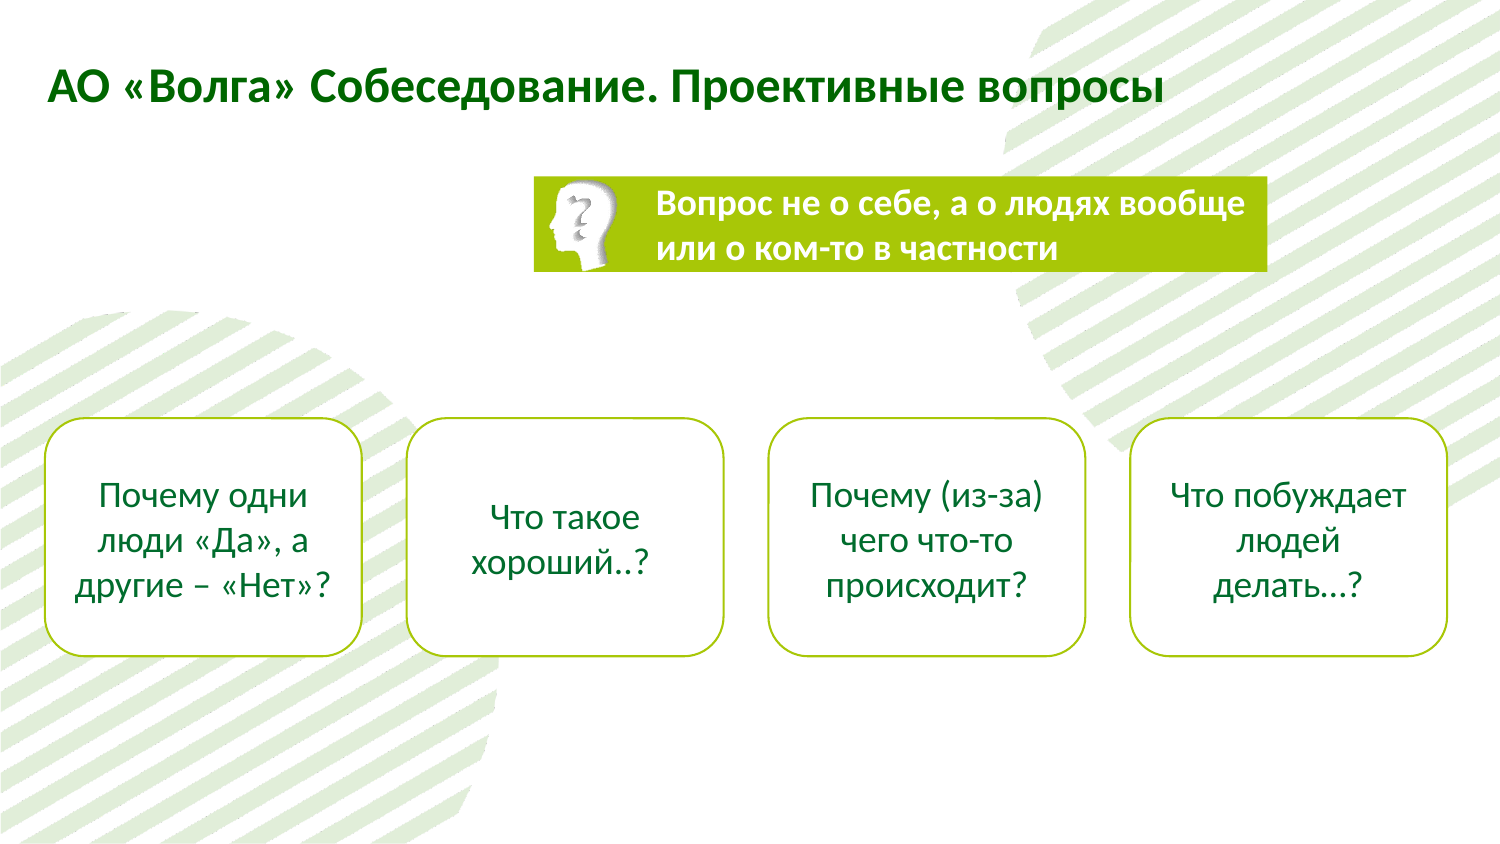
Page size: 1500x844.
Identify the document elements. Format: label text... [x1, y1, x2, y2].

picture [1001, 0, 1500, 533]
text_box Почему (из-за) чего что-то происходит? [767, 417, 1087, 658]
text_box Вопрос не о себе, а о людях вообще или о ком-то в частности [641, 171, 1001, 276]
text_box Что побуждает людей делать…? [1129, 533, 1449, 658]
text_box АО «Волга» Собеседование. Проективные вопросы [32, 45, 1001, 120]
picture [0, 310, 499, 844]
text_box Что такое хороший..? [499, 417, 725, 658]
picture [523, 168, 641, 286]
